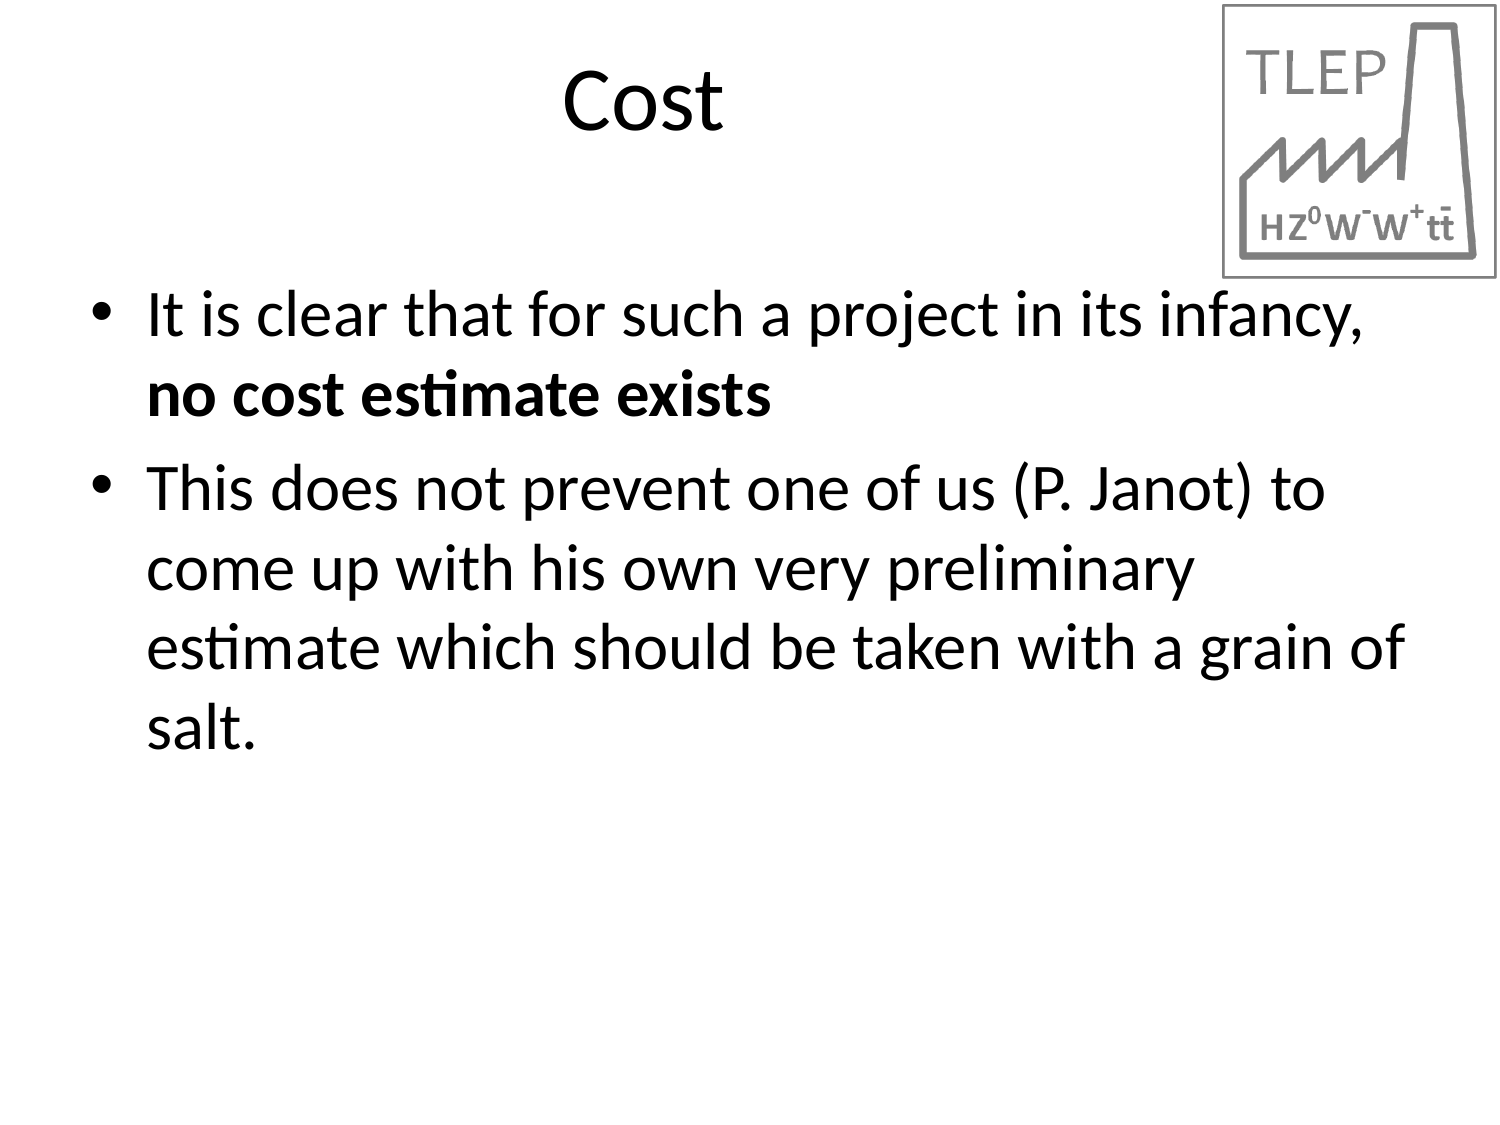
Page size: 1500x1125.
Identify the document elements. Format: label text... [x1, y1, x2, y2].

list It is clear that for such a project in its infancy, no cost estimate exists This does not prevent one of us (P. Janot) to come up with his own very preliminary estimate which should be taken with a grain of salt. [75, 262, 1425, 1005]
picture [1221, 3, 1497, 279]
title Cost [76, 0, 1211, 188]
